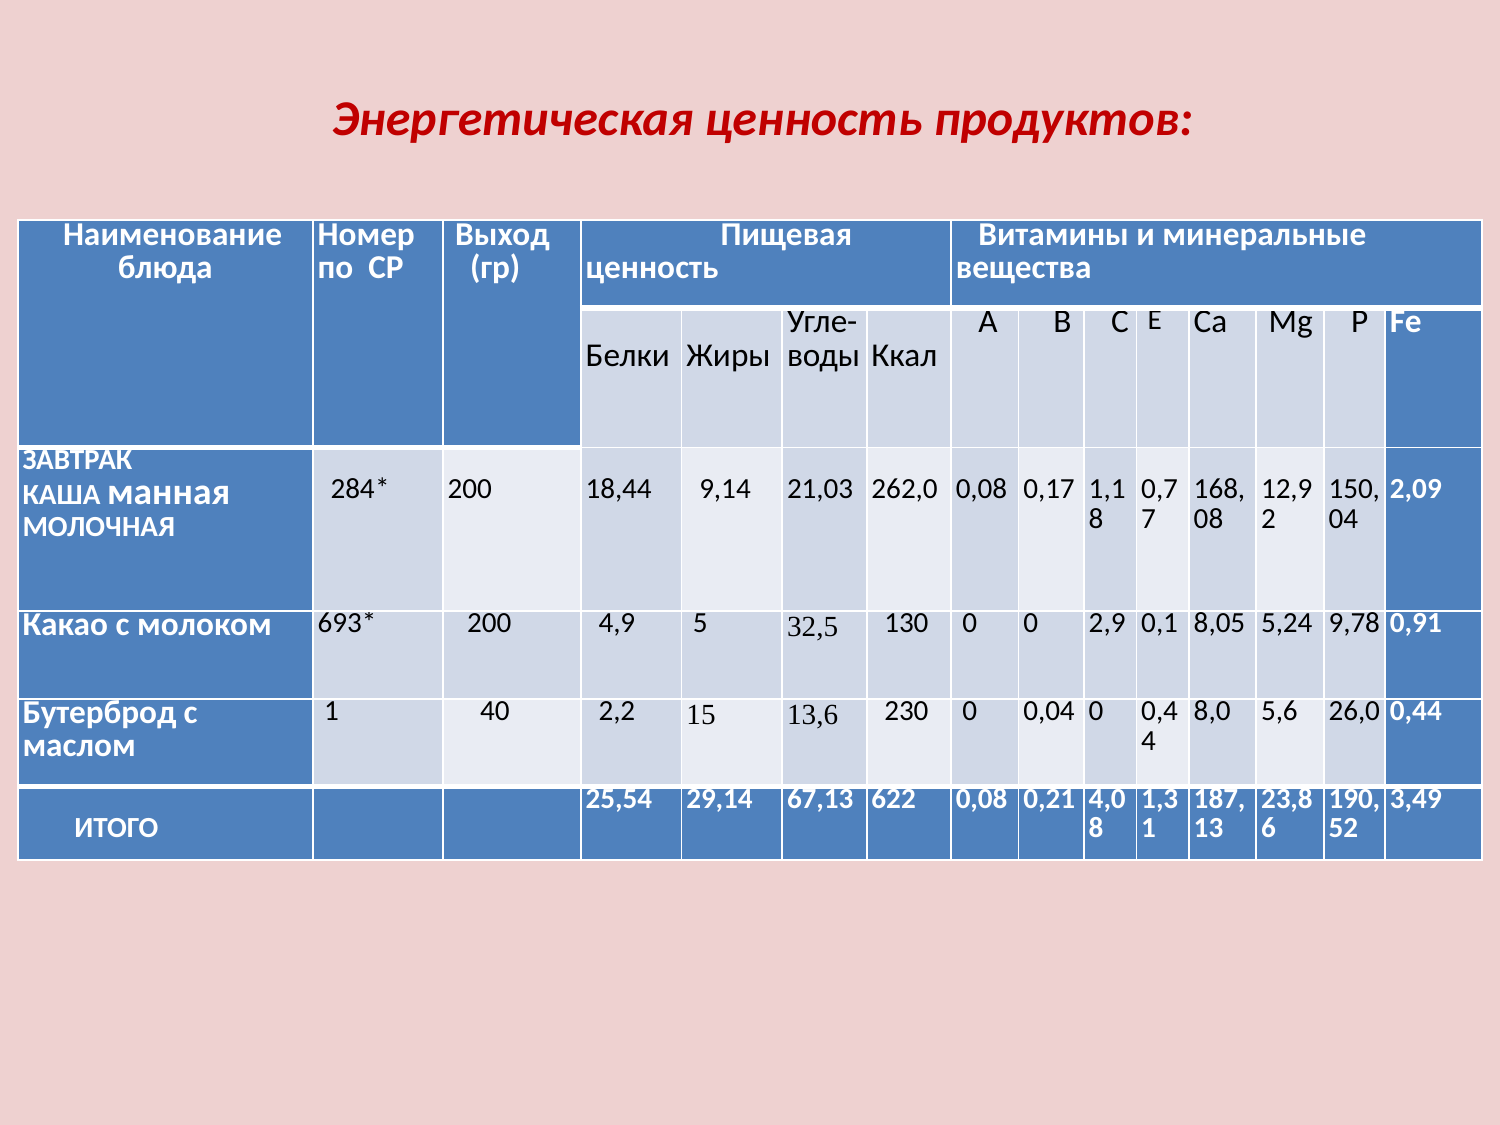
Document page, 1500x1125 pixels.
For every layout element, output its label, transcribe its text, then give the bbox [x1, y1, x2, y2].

table_cell Угле- воды [783, 311, 866, 447]
table_cell 12,92 [1257, 448, 1323, 610]
table_cell 29,14 [682, 789, 781, 859]
table_cell 284* [314, 450, 442, 610]
table_cell 8,05 [1190, 612, 1255, 698]
table_cell Mg [1257, 311, 1323, 447]
table_cell 9,78 [1325, 612, 1384, 698]
table_header Выход (гр) [444, 221, 580, 445]
table_cell 3,49 [1386, 789, 1481, 859]
table_cell 5,24 [1257, 612, 1323, 698]
table_cell [444, 789, 580, 859]
table_cell Fe [1386, 311, 1481, 447]
table_cell 0,77 [1137, 448, 1188, 610]
table_cell А [952, 311, 1018, 447]
table_cell 0,17 [1019, 448, 1083, 610]
table_cell 4,9 [582, 612, 681, 698]
table_cell Ккал [868, 311, 950, 447]
table_header Витамины и минеральные вещества [952, 221, 1481, 305]
table_cell 200 [444, 450, 580, 610]
table_cell 130 [868, 612, 950, 698]
table_cell В [1019, 311, 1083, 447]
table_cell Белки [582, 311, 681, 447]
table_cell E [1137, 311, 1188, 447]
table_cell 0,44 [1386, 700, 1481, 784]
table_cell 32,5 [783, 612, 866, 698]
table_cell 2,09 [1386, 448, 1481, 610]
table_cell 8,0 [1190, 700, 1255, 784]
table_cell 25,54 [582, 789, 681, 859]
table_cell ЗАВТРАК КАША манная МОЛОЧНАЯ [19, 450, 312, 610]
table_cell 23,86 [1257, 789, 1323, 859]
table_cell 187,13 [1190, 789, 1255, 859]
table_cell 622 [868, 789, 950, 859]
table_cell [314, 789, 442, 859]
table_cell 0 [952, 612, 1018, 698]
table_cell 0 [952, 700, 1018, 784]
table_cell 4,08 [1085, 789, 1136, 859]
table_cell 2,9 [1085, 612, 1136, 698]
table_cell 5,6 [1257, 700, 1323, 784]
table_header Номер по СР [314, 221, 442, 445]
table_cell 1 [314, 700, 442, 784]
text_box Энергетическая ценность продуктов: [317, 78, 1209, 153]
table_cell 0,44 [1137, 700, 1188, 784]
table_header Наименование блюда [19, 221, 312, 445]
table_cell 26,0 [1325, 700, 1384, 784]
table_cell 262,0 [868, 448, 950, 610]
table_cell Са [1190, 311, 1255, 447]
table_cell ИТОГО [19, 789, 312, 859]
table_cell 0,91 [1386, 612, 1481, 698]
table_cell 13,6 [783, 700, 866, 784]
table_cell 0,08 [952, 448, 1018, 610]
table_cell 1,18 [1085, 448, 1136, 610]
table_cell 0,1 [1137, 612, 1188, 698]
table_cell 0 [1019, 612, 1083, 698]
table_cell 15 [682, 700, 781, 784]
table_cell 2,2 [582, 700, 681, 784]
table_cell 9,14 [682, 448, 781, 610]
table_cell 0,04 [1019, 700, 1083, 784]
table_cell 67,13 [783, 789, 866, 859]
table_cell 5 [682, 612, 781, 698]
table_header Пищевая ценность [582, 221, 950, 305]
table_cell 1,31 [1137, 789, 1188, 859]
table_cell 0,08 [952, 789, 1018, 859]
table_cell 200 [444, 612, 580, 698]
table_cell 0,21 [1019, 789, 1083, 859]
table_cell Бутерброд с маслом [19, 700, 312, 784]
table_cell 40 [444, 700, 580, 784]
table_cell 21,03 [783, 448, 866, 610]
table_cell 230 [868, 700, 950, 784]
table_cell 190,52 [1325, 789, 1384, 859]
table_cell P [1325, 311, 1384, 447]
table_cell Какао с молоком [19, 612, 312, 698]
table_cell 150,04 [1325, 448, 1384, 610]
table_cell 18,44 [582, 448, 681, 610]
table_cell С [1085, 311, 1136, 447]
table_cell 693* [314, 612, 442, 698]
table_cell 168,08 [1190, 448, 1255, 610]
table_cell Жиры [682, 311, 781, 447]
table_cell 0 [1085, 700, 1136, 784]
